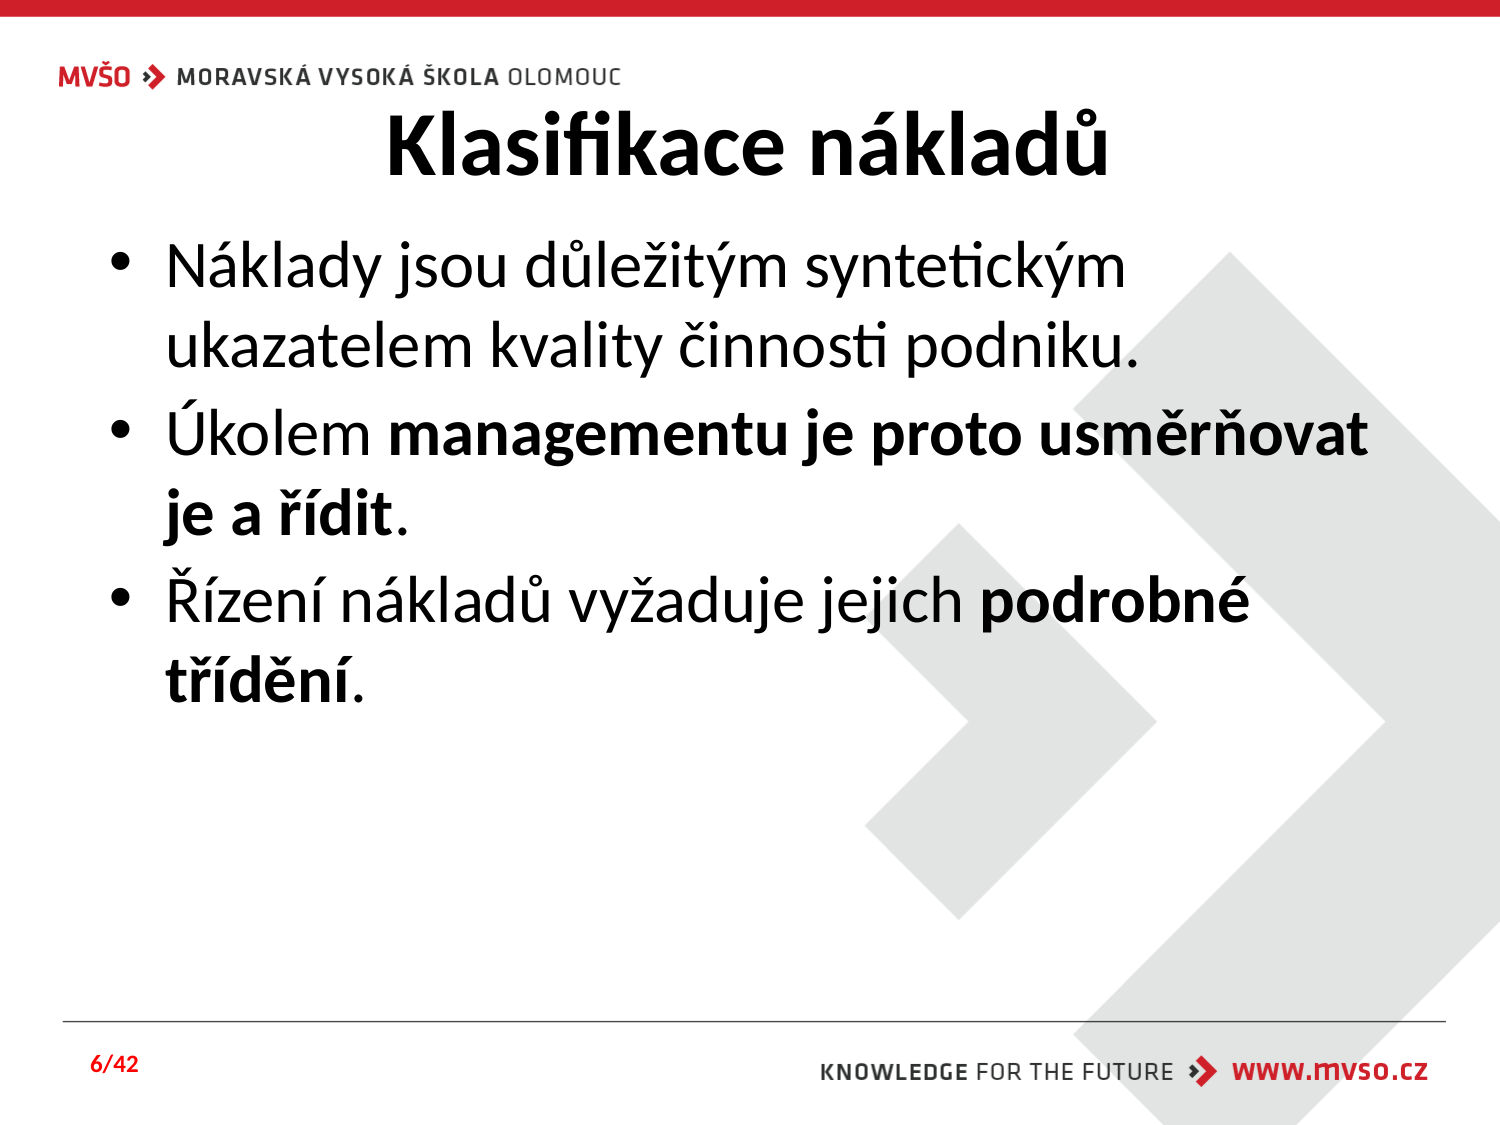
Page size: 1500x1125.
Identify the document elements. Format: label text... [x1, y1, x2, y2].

list Náklady jsou důležitým syntetickým ukazatelem kvality činnosti podniku. Úkolem managementu je proto usměrňovat je a řídit. Řízení nákladů vyžaduje jejich podrobné třídění. [75, 213, 1425, 956]
text_box 6/42 [74, 1040, 213, 1085]
title Klasifikace nákladů [75, 45, 1425, 213]
picture [0, 0, 1500, 1125]
